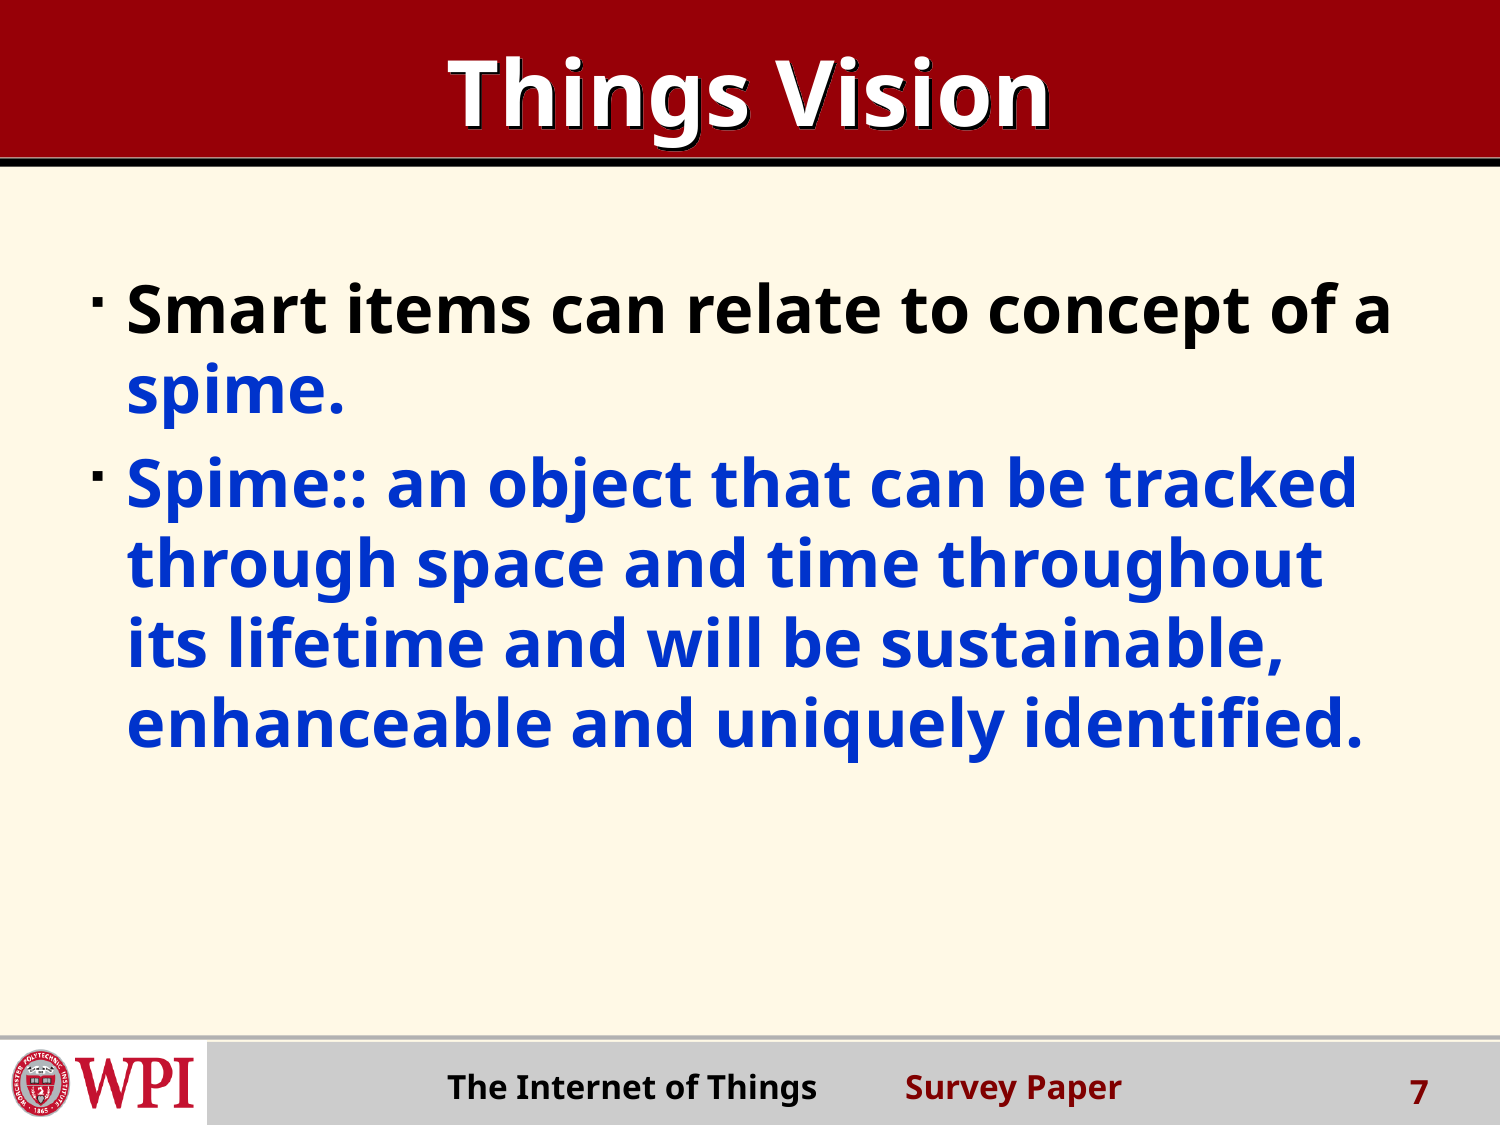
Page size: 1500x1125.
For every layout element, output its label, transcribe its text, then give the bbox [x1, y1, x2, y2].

picture [0, 167, 1500, 1035]
title Things Vision [29, 18, 1471, 150]
footer The Internet of Things Survey Paper [229, 1058, 1323, 1107]
picture [0, 1040, 1500, 1125]
slide_number 7 [1344, 1063, 1495, 1102]
list Smart items can relate to concept of a spime. Spime:: an object that can be tracked through space and time throughout its lifetime and will be sustainable, enhanceable and uniquely identified. [74, 259, 1426, 847]
picture [0, 0, 1500, 158]
